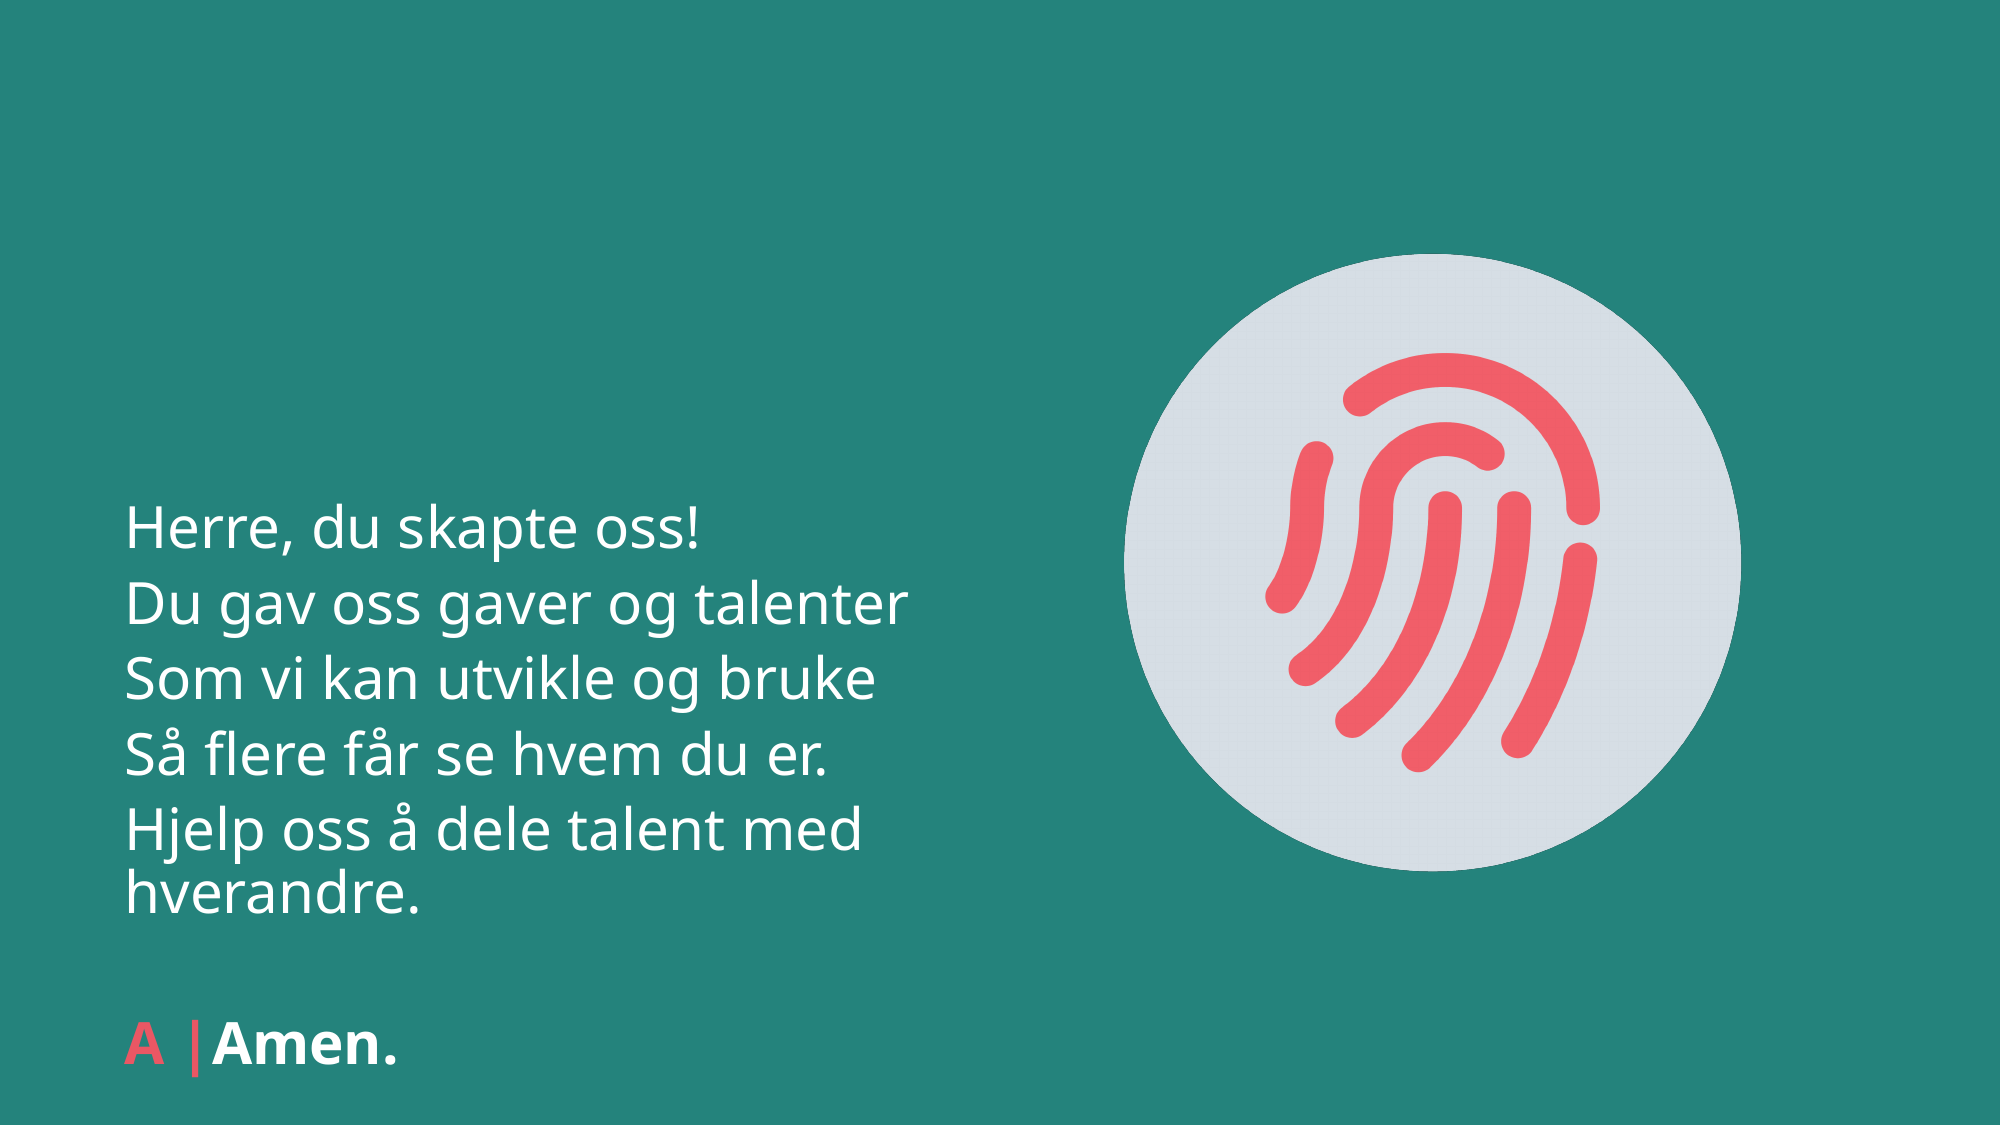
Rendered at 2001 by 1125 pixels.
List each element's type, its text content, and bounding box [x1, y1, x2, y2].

title [79, 148, 1949, 935]
text_box Herre, du skapte oss! Du gav oss gaver og talenter Som vi kan utvikle og bruke Så flere får se hvem du er. Hjelp oss å dele talent med hverandre. A |Amen. [109, 491, 1111, 1085]
picture [1110, 244, 1755, 881]
